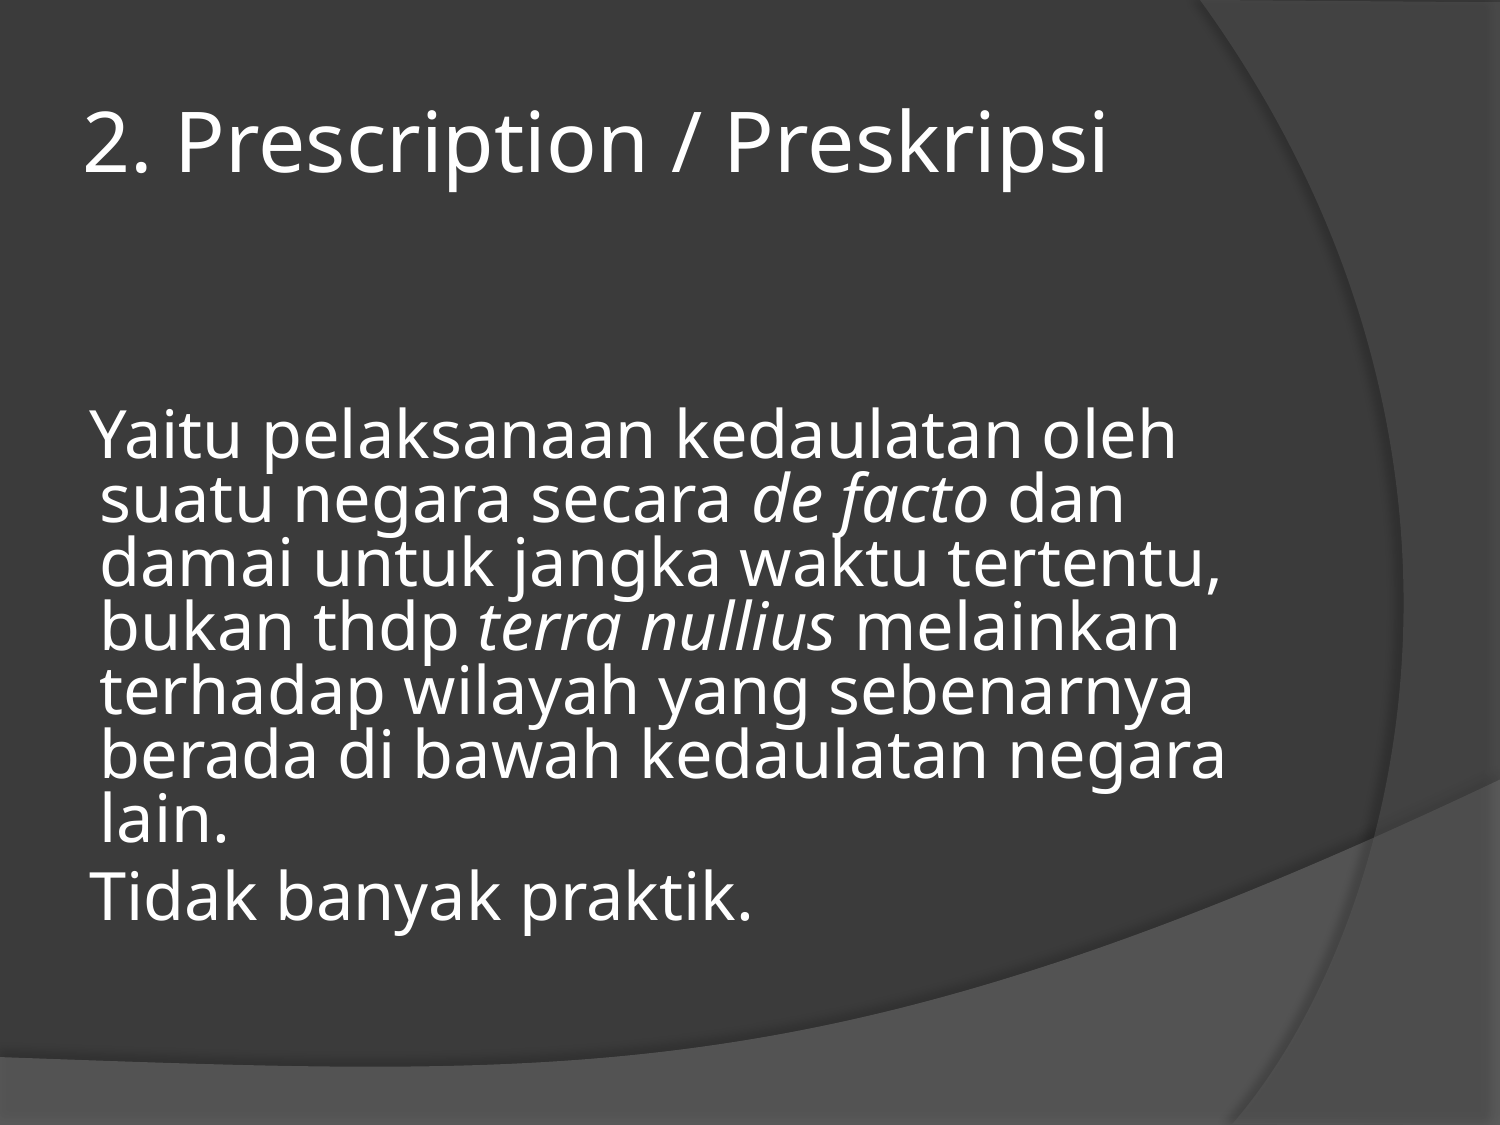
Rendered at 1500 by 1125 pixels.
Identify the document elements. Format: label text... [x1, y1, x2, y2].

title 2. Prescription / Preskripsi [75, 45, 1300, 233]
list Yaitu pelaksanaan kedaulatan oleh suatu negara secara de facto dan damai untuk jangka waktu tertentu, bukan thdp terra nullius melainkan terhadap wilayah yang sebenarnya berada di bawah kedaulatan negara lain. Tidak banyak praktik. [75, 399, 1300, 1005]
